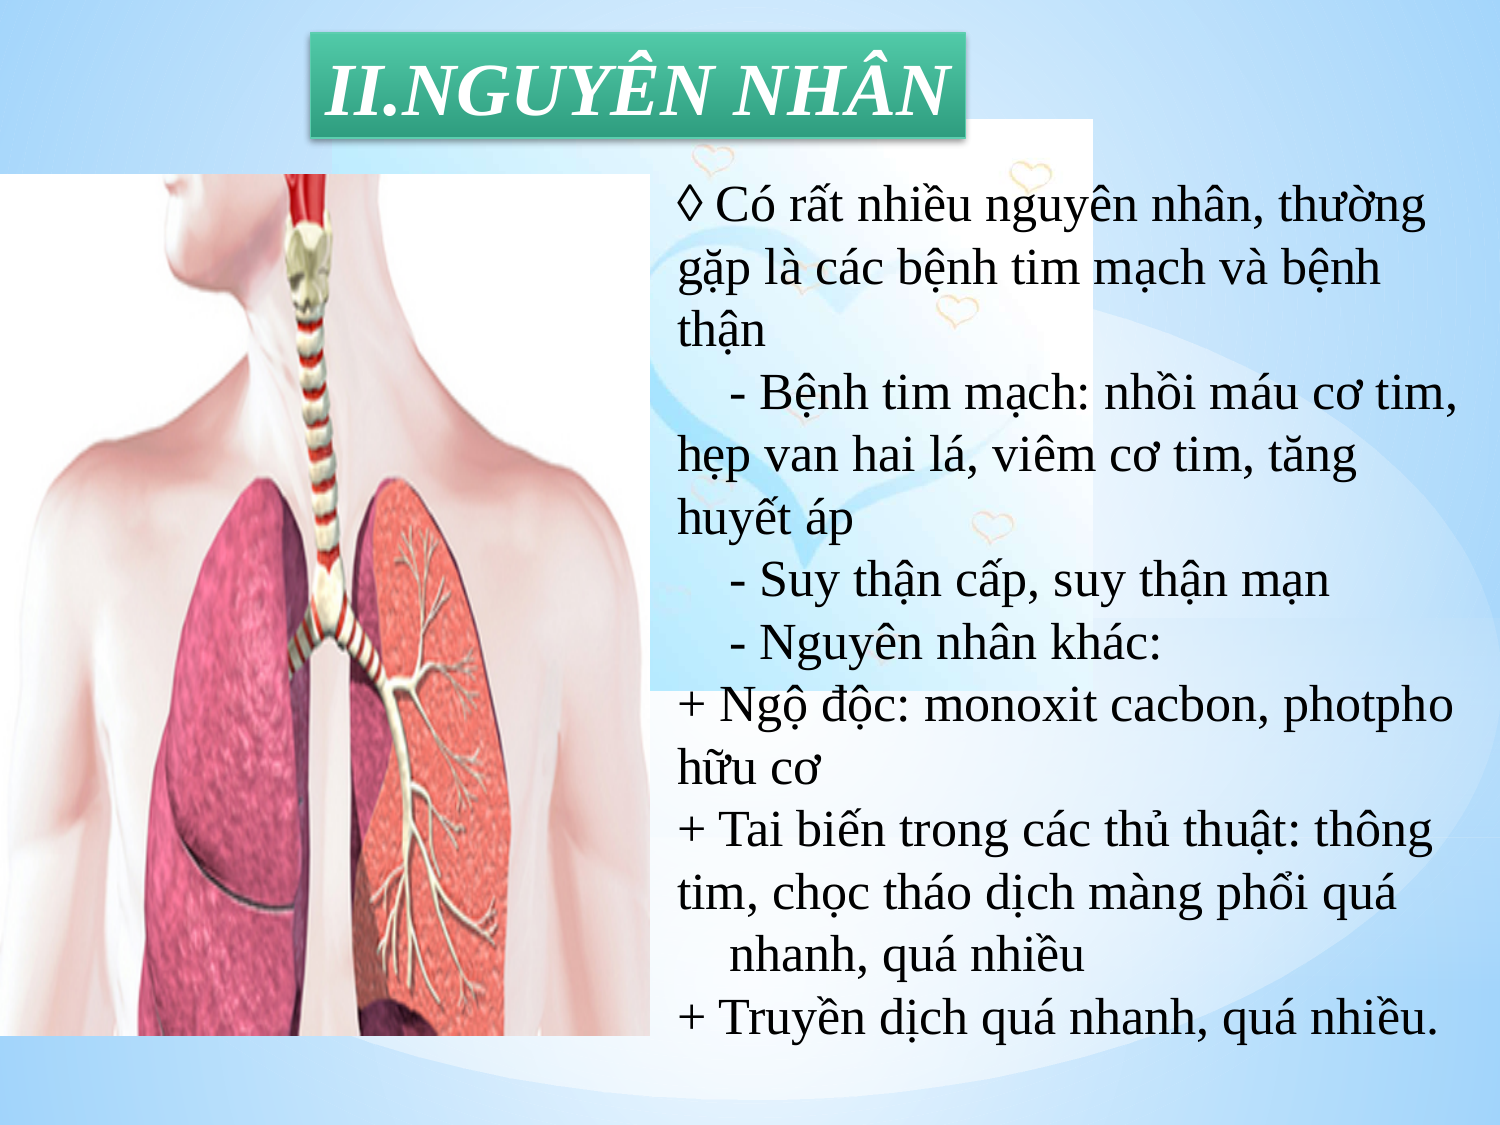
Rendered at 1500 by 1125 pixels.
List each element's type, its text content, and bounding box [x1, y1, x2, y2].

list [331, 119, 1093, 691]
text_box ◊ Có rất nhiều nguyên nhân, thường gặp là các bệnh tim mạch và bệnh thận - Bệnh tim mạch: nhồi máu cơ tim, hẹp van hai lá, viêm cơ tim, tăng huyết áp - Suy thận cấp, suy thận mạn - Nguyên nhân khác: + Ngộ độc: monoxit cacbon, photpho hữu cơ + Tai biến trong các thủ thuật: thông tim, chọc tháo dịch màng phổi quá nhanh, quá nhiều + Truyền dịch quá nhanh, quá nhiều. [662, 162, 1475, 1052]
picture [0, 174, 651, 1036]
text_box II.NGUYÊN NHÂN [310, 32, 966, 139]
